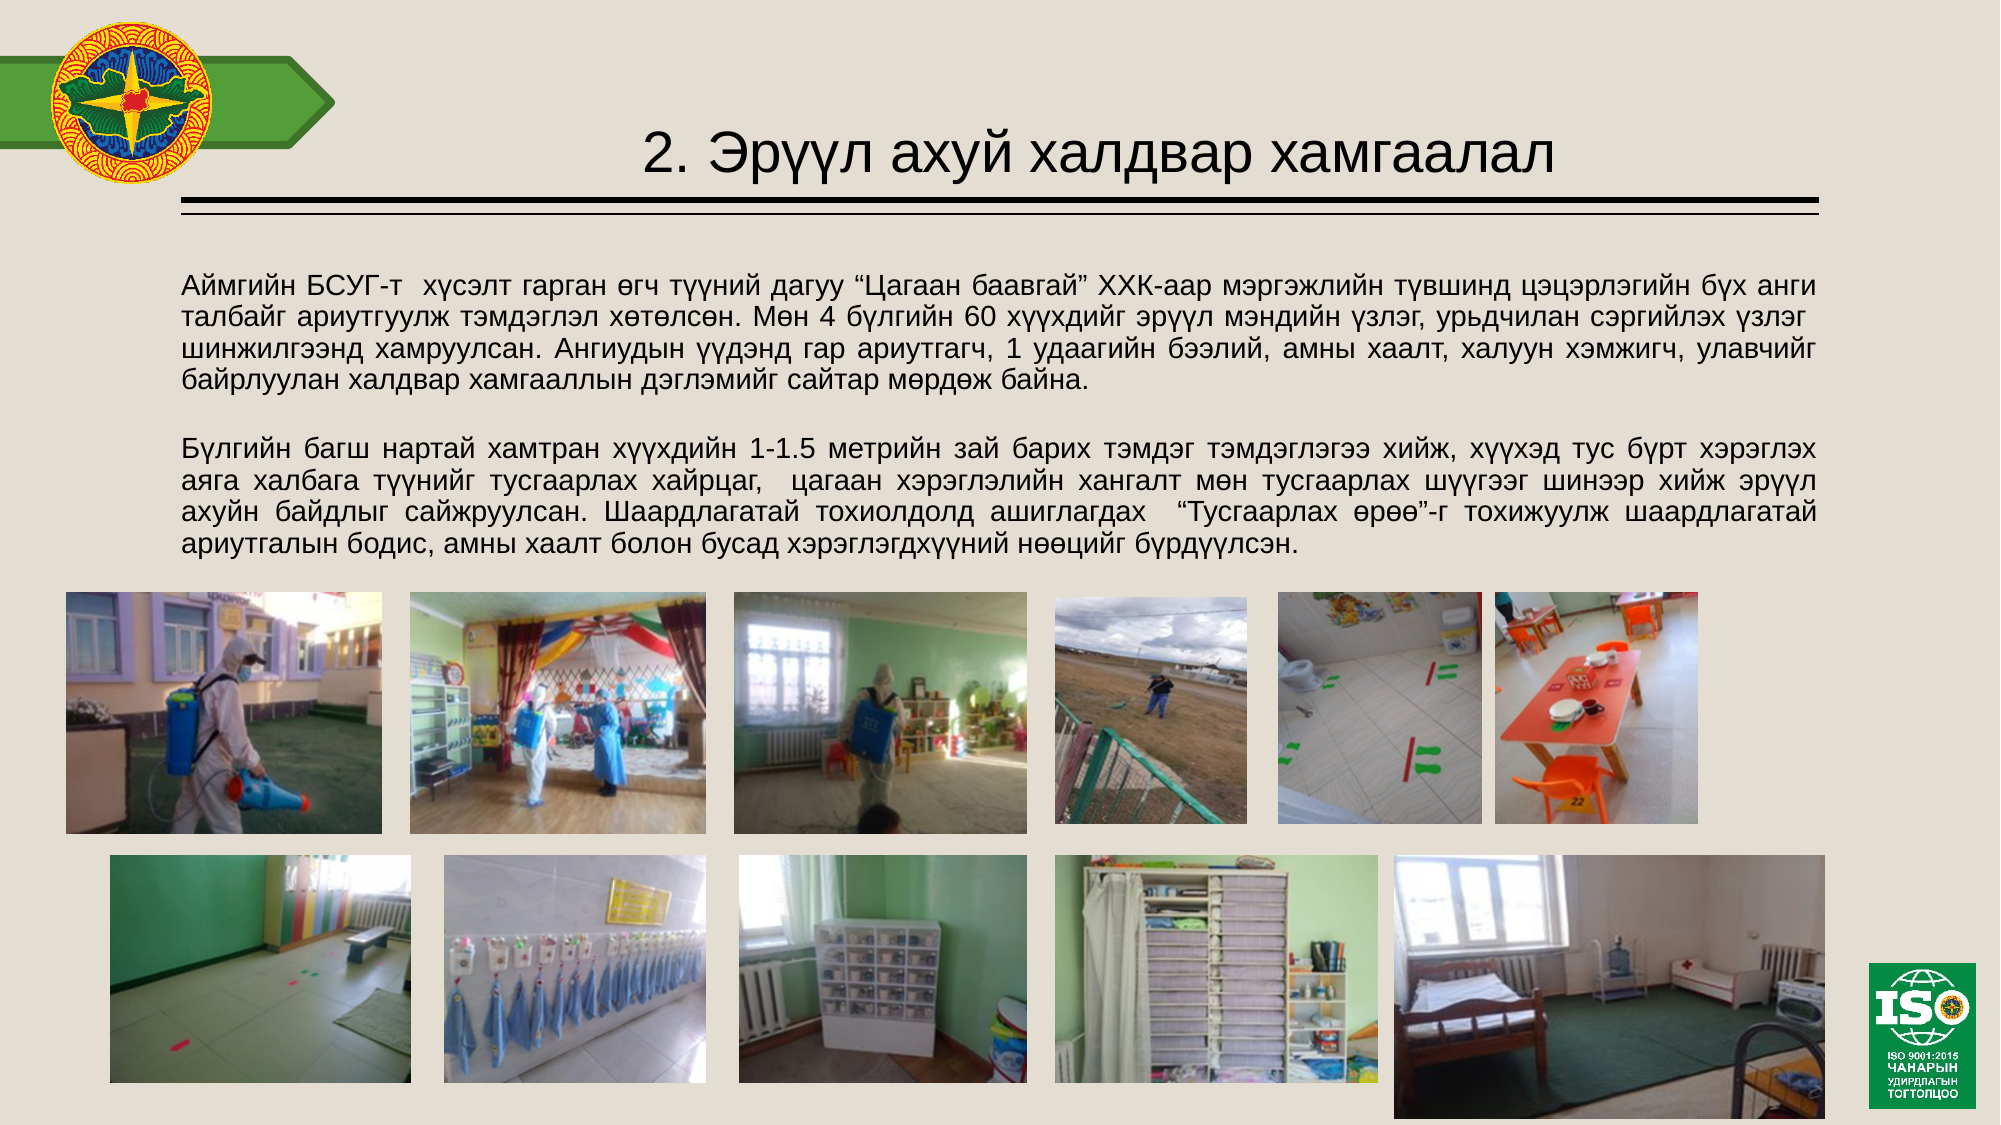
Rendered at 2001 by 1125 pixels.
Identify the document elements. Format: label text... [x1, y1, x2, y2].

picture [1869, 963, 1976, 1109]
picture [1495, 592, 1698, 824]
picture [1394, 855, 1825, 1119]
picture [444, 855, 706, 1083]
picture [1055, 855, 1378, 1083]
picture [410, 592, 706, 834]
picture [1055, 597, 1247, 824]
picture [110, 855, 411, 1083]
title 2. Эрүүл ахуй халдвар хамгаалал [381, 12, 1819, 193]
picture [739, 855, 1027, 1083]
picture [45, 16, 217, 189]
picture [1278, 592, 1482, 824]
picture [66, 592, 382, 834]
list Аймгийн БСУГ-т хүсэлт гарган өгч түүний дагуу “Цагаан баавгай” ХХК-аар мэргэжлийн түвшинд цэцэрлэгийн бүх анги талбайг ариутгуулж тэмдэглэл хөтөлсөн. Мөн 4 бүлгийн 60 хүүхдийг эрүүл мэндийн үзлэг, урьдчилан сэргийлэх үзлэг шинжилгээнд хамруулсан. Ангиудын үүдэнд гар ариутгагч, 1 удаагийн бээлий, амны хаалт, халуун хэмжигч, улавчийг байрлуулан халдвар хамгааллын дэглэмийг сайтар мөрдөж байна. Бүлгийн багш нартай хамтран хүүхдийн 1-1.5 метрийн зай барих тэмдэг тэмдэглэгээ хийж, хүүхэд тус бүрт хэрэглэх аяга халбага түүнийг тусгаарлах хайрцаг, цагаан хэрэглэлийн хангалт мөн тусгаарлах шүүгээг шинээр хийж эрүүл ахуйн байдлыг сайжруулсан. Шаардлагатай тохиолдолд ашиглагдах “Тусгаарлах өрөө”-г тохижуулж шаардлагатай ариутгалын бодис, амны хаалт болон бусад хэрэглэгдхүүний нөөцийг бүрдүүлсэн. [181, 262, 1819, 1013]
picture [734, 592, 1027, 834]
